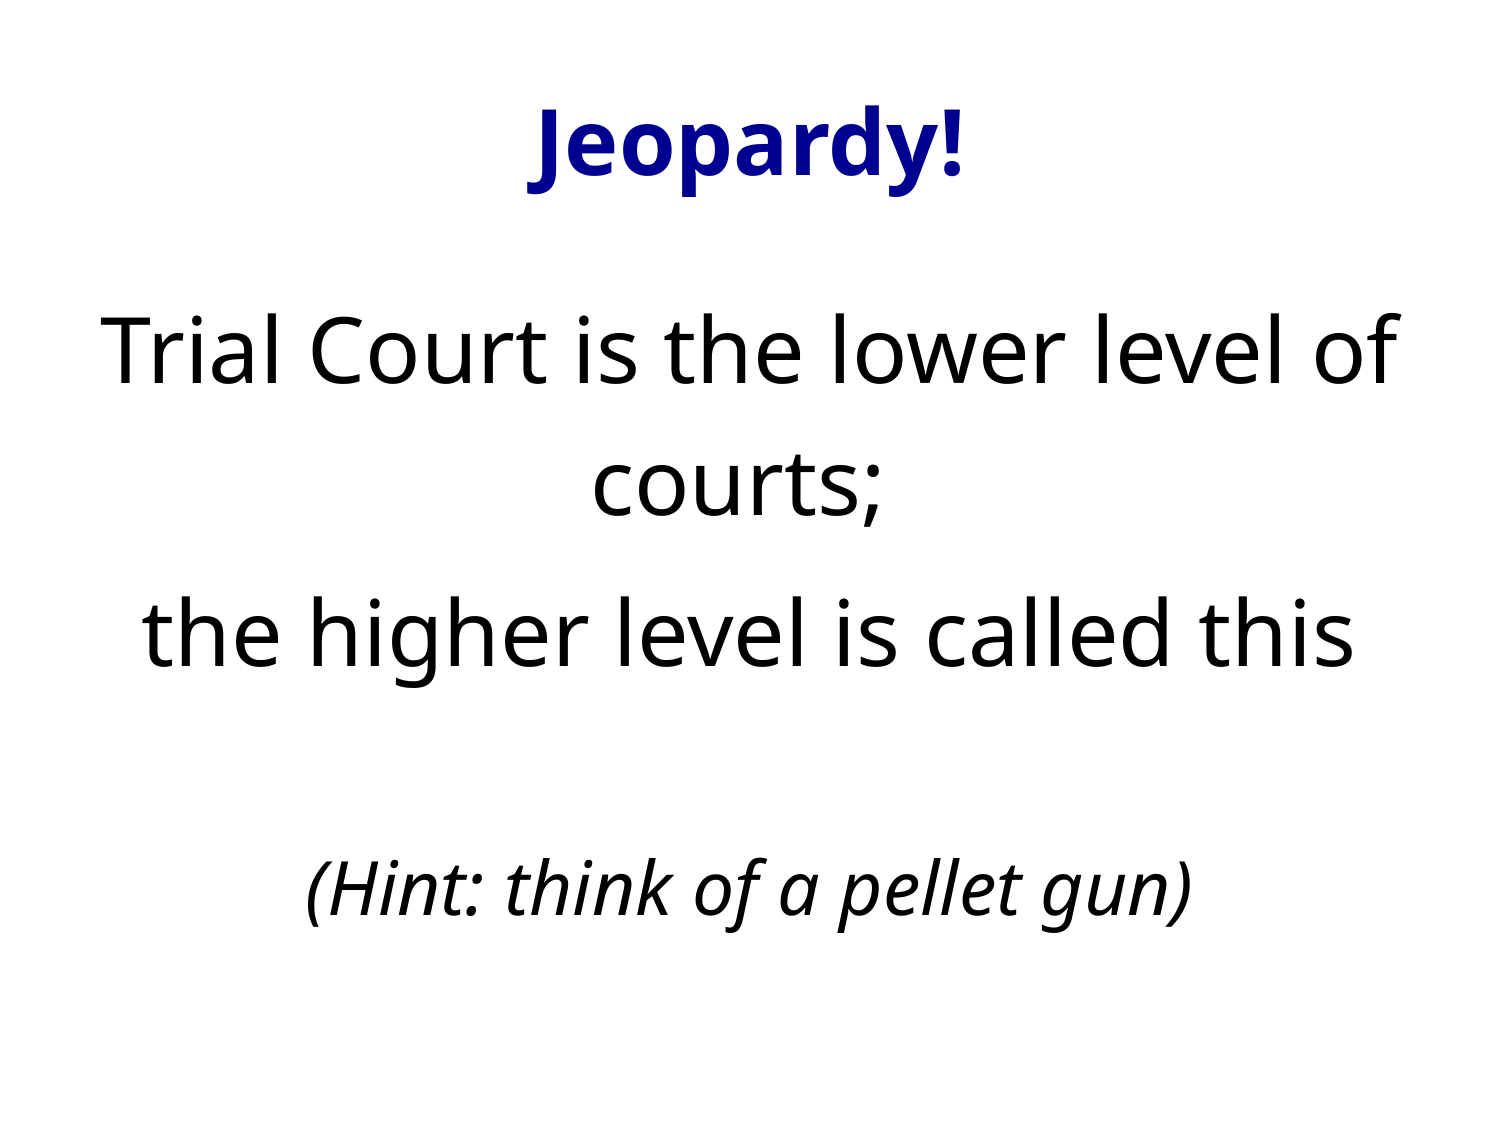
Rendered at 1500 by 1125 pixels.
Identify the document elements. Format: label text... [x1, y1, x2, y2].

title Jeopardy! [75, 45, 1425, 233]
list Trial Court is the lower level of courts; the higher level is called this (Hint: think of a pellet gun) [75, 262, 1425, 1005]
